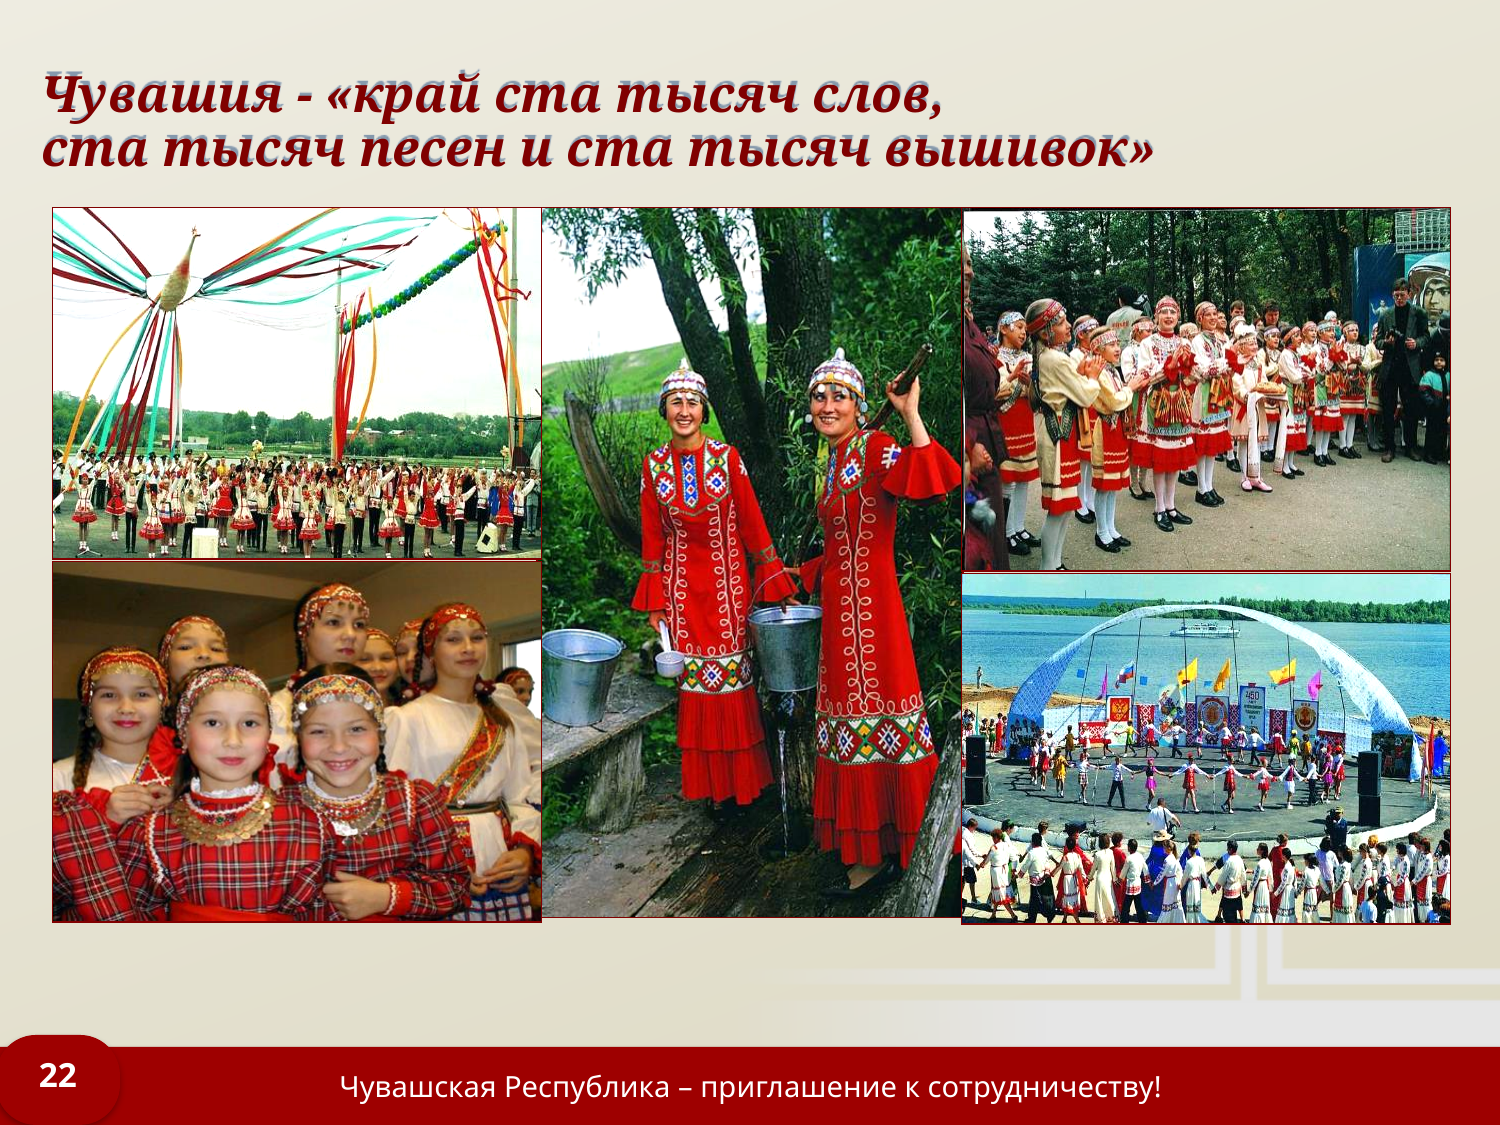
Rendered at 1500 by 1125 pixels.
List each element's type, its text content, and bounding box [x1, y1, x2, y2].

picture [52, 207, 1500, 1046]
text_box Чувашия - «край ста тысяч слов, ста тысяч песен и ста тысяч вышивок» [26, 61, 1474, 185]
